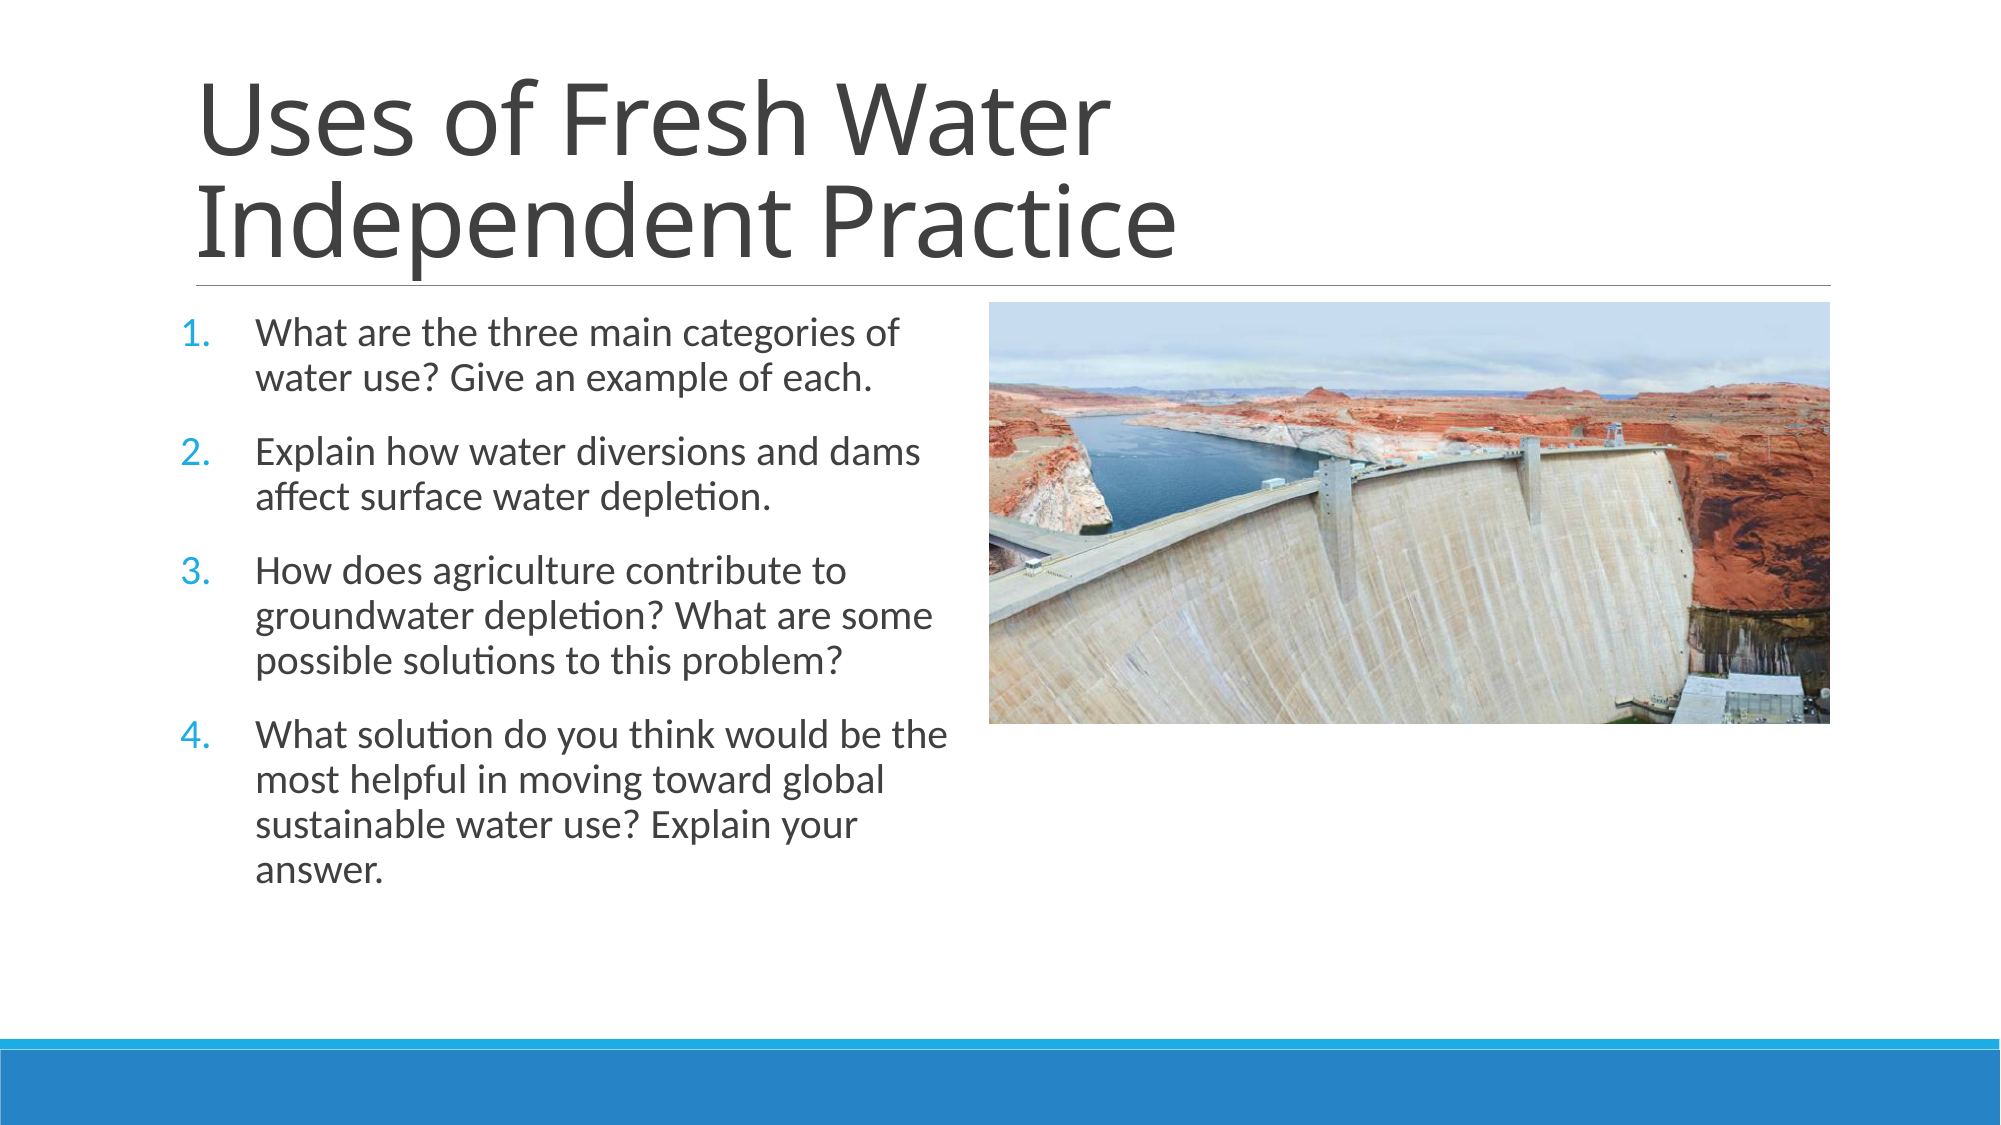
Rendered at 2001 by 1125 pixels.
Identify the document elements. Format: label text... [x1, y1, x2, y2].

title Uses of Fresh Water Independent Practice [180, 47, 1830, 285]
list What are the three main categories of water use? Give an example of each. Explain how water diversions and dams affect surface water depletion. How does agriculture contribute to groundwater depletion? What are some possible solutions to this problem? What solution do you think would be the most helpful in moving toward global sustainable water use? Explain your answer. [180, 302, 990, 963]
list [988, 302, 1831, 724]
